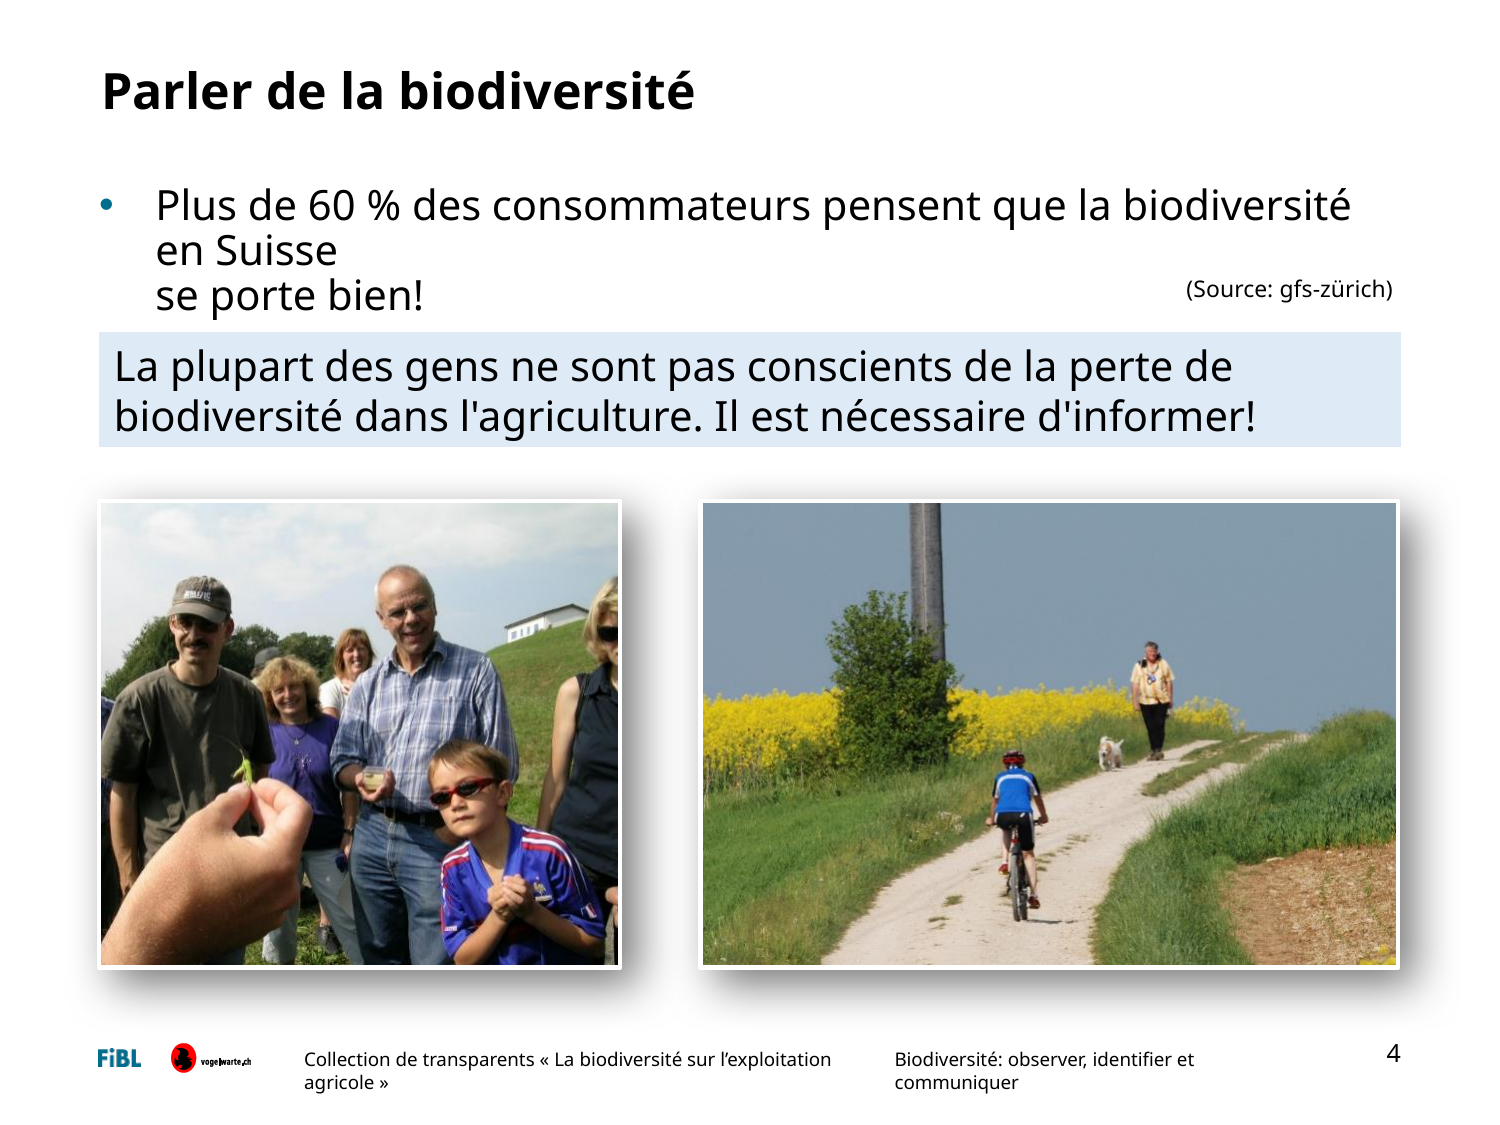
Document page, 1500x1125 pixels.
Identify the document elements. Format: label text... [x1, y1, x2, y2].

list Plus de 60 % des consommateurs pensent que la biodiversité en Suisse se porte bien! [99, 184, 1399, 287]
picture [702, 503, 1396, 966]
picture [101, 503, 618, 966]
text_box (Source: gfs-zürich) [1171, 267, 1414, 310]
picture [98, 1048, 141, 1067]
title Parler de la biodiversité [101, 66, 1399, 170]
text_box La plupart des gens ne sont pas conscients de la perte de biodiversité dans l'agriculture. Il est nécessaire d'informer! [99, 332, 1401, 447]
slide_number 4 [1270, 1020, 1401, 1080]
